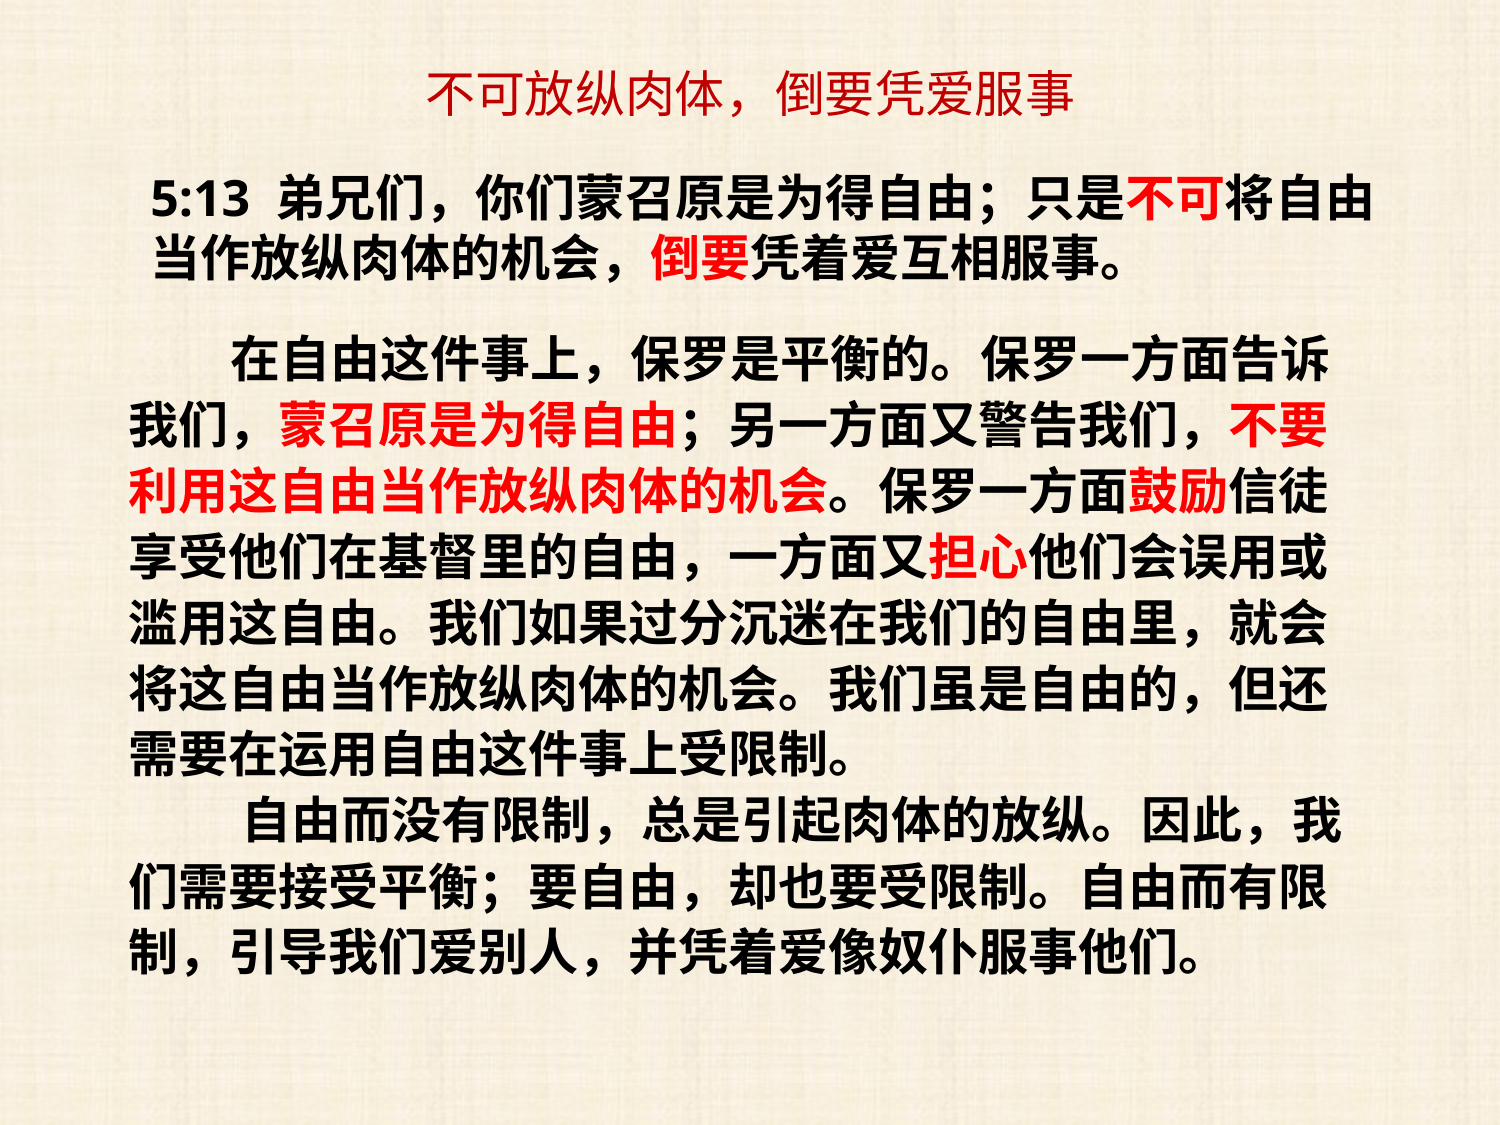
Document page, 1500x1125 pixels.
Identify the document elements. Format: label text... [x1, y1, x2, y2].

text_box 5:13 弟兄们，你们蒙召原是为得自由；只是不可将自由当作放纵肉体的机会，倒要凭着爱互相服事。 [135, 159, 1424, 295]
text_box 在自由这件事上，保罗是平衡的。保罗一方面告诉我们，蒙召原是为得自由；另一方面又警告我们，不要利用这自由当作放纵肉体的机会。保罗一方面鼓励信徒享受他们在基督里的自由，一方面又担心他们会误用或滥用这自由。我们如果过分沉迷在我们的自由里，就会将这自由当作放纵肉体的机会。我们虽是自由的，但还需要在运用自由这件事上受限制。 自由而没有限制，总是引起肉体的放纵。因此，我们需要接受平衡；要自由，却也要受限制。自由而有限制，引导我们爱别人，并凭着爱像奴仆服事他们。 [113, 313, 1387, 989]
text_box 不可放纵肉体，倒要凭爱服事 [410, 54, 1090, 130]
